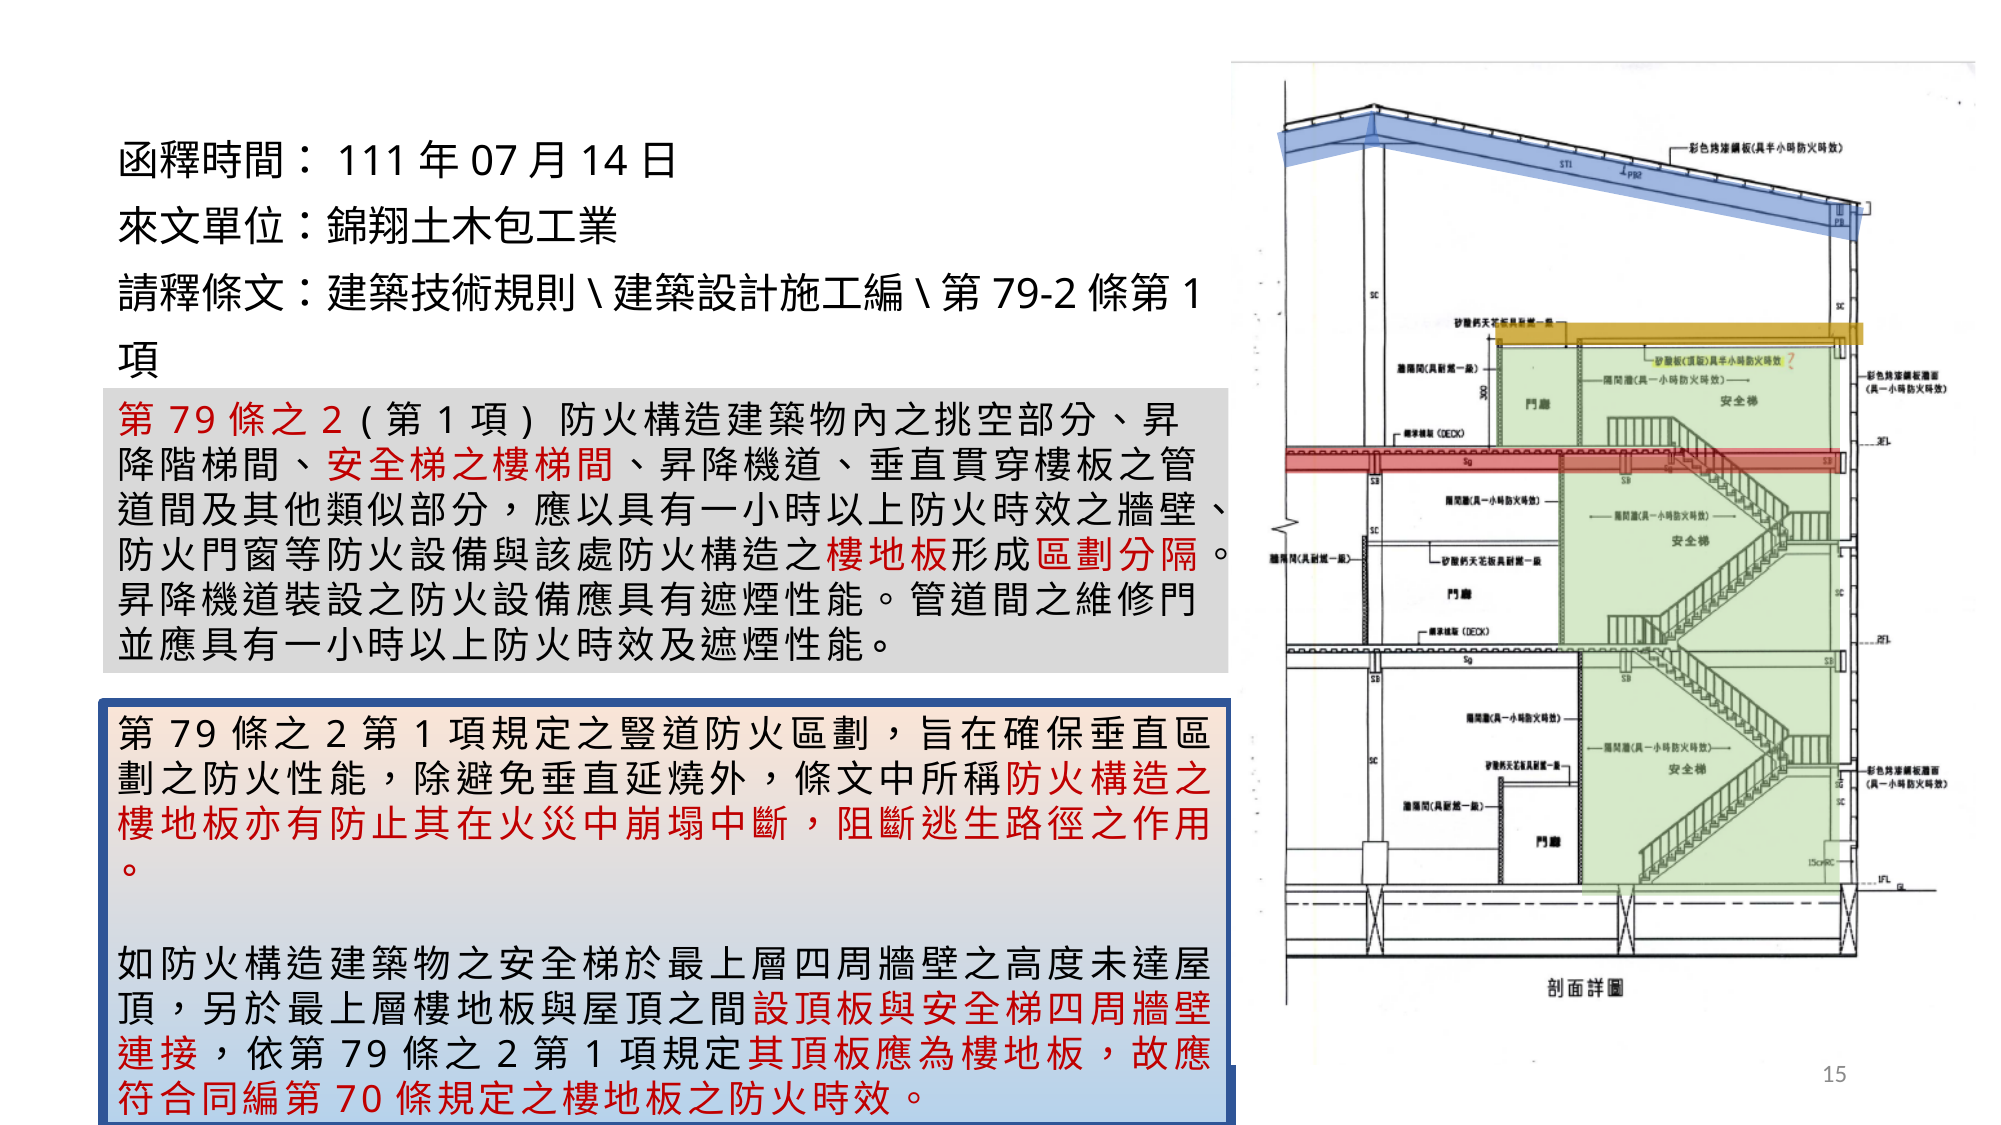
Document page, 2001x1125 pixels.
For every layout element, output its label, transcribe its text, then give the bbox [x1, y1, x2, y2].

text_box 第79條之2 (第1項) 防火構造建築物內之挑空部分、昇降階梯間、安全梯之樓梯間、昇降機道、垂直貫穿樓板之管道間及其他類似部分，應以具有一小時以上防火時效之牆壁、防火門窗等防火設備與該處防火構造之樓地板形成區劃分隔。昇降機道裝設之防火設備應具有遮煙性能。管道間之維修門並應具有一小時以上防火時效及遮煙性能∘ [103, 388, 1229, 673]
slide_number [137, 1042, 588, 1103]
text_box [1231, 60, 1976, 1065]
text_box 函釋時間：111年07月14日 來文單位：錦翔土木包工業 請釋條文：建築技術規則\建築設計施工編\第79-2條第1項 請釋摘要：豎道區劃\安全梯頂板\防火時效 [103, 109, 1225, 388]
slide_number 15 [1412, 1065, 1863, 1103]
text_box 第79條之2第1項規定之豎道防火區劃，旨在確保垂直區劃之防火性能，除避免垂直延燒外，條文中所稱防火構造之樓地板亦有防止其在火災中崩塌中斷，阻斷逃生路徑之作用∘ 如防火構造建築物之安全梯於最上層四周牆壁之高度未達屋頂，另於最上層樓地板與屋頂之間設頂板與安全梯四周牆壁連接，依第79條之2第1項規定其頂板應為樓地板，故應符合同編第70條規定之樓地板之防火時效。 [103, 702, 1232, 1125]
